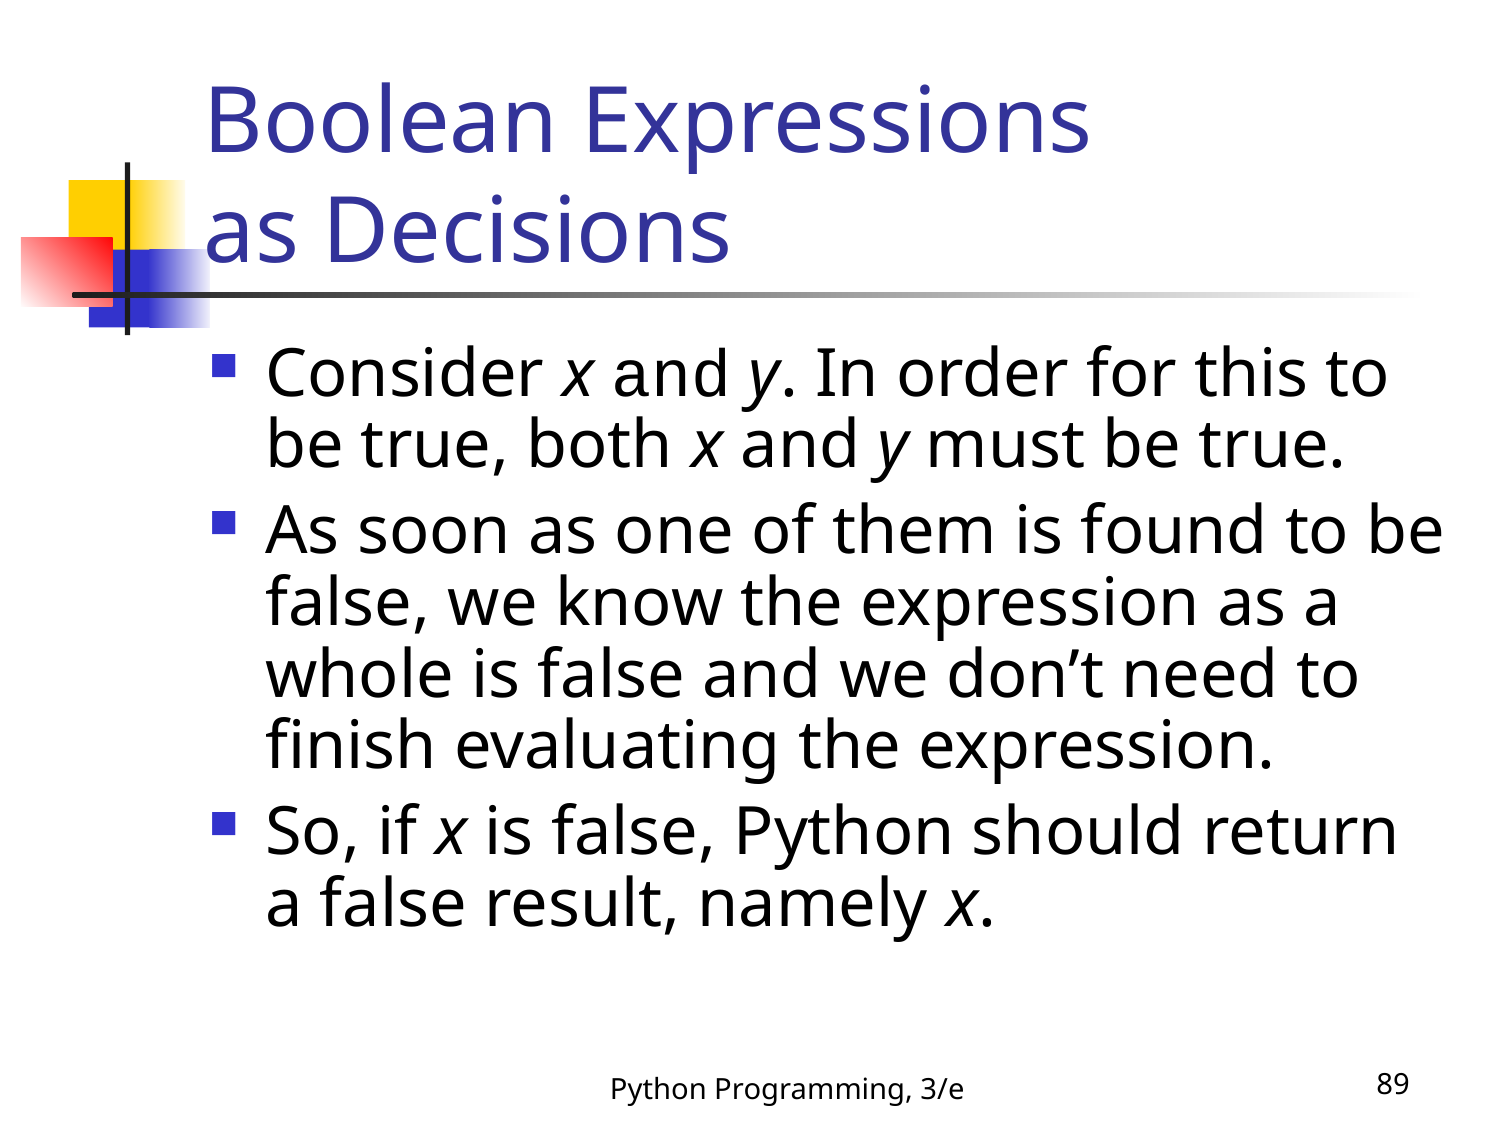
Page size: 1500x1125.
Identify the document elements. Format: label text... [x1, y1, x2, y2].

list Consider x and y. In order for this to be true, both x and y must be true. As soon as one of them is found to be false, we know the expression as a whole is false and we don’t need to finish evaluating the expression. So, if x is false, Python should return a false result, namely x. [193, 331, 1469, 1006]
slide_number 89 [1112, 1037, 1426, 1113]
footer Python Programming, 3/e [549, 1037, 1026, 1113]
title Boolean Expressions as Decisions [188, 101, 1468, 289]
